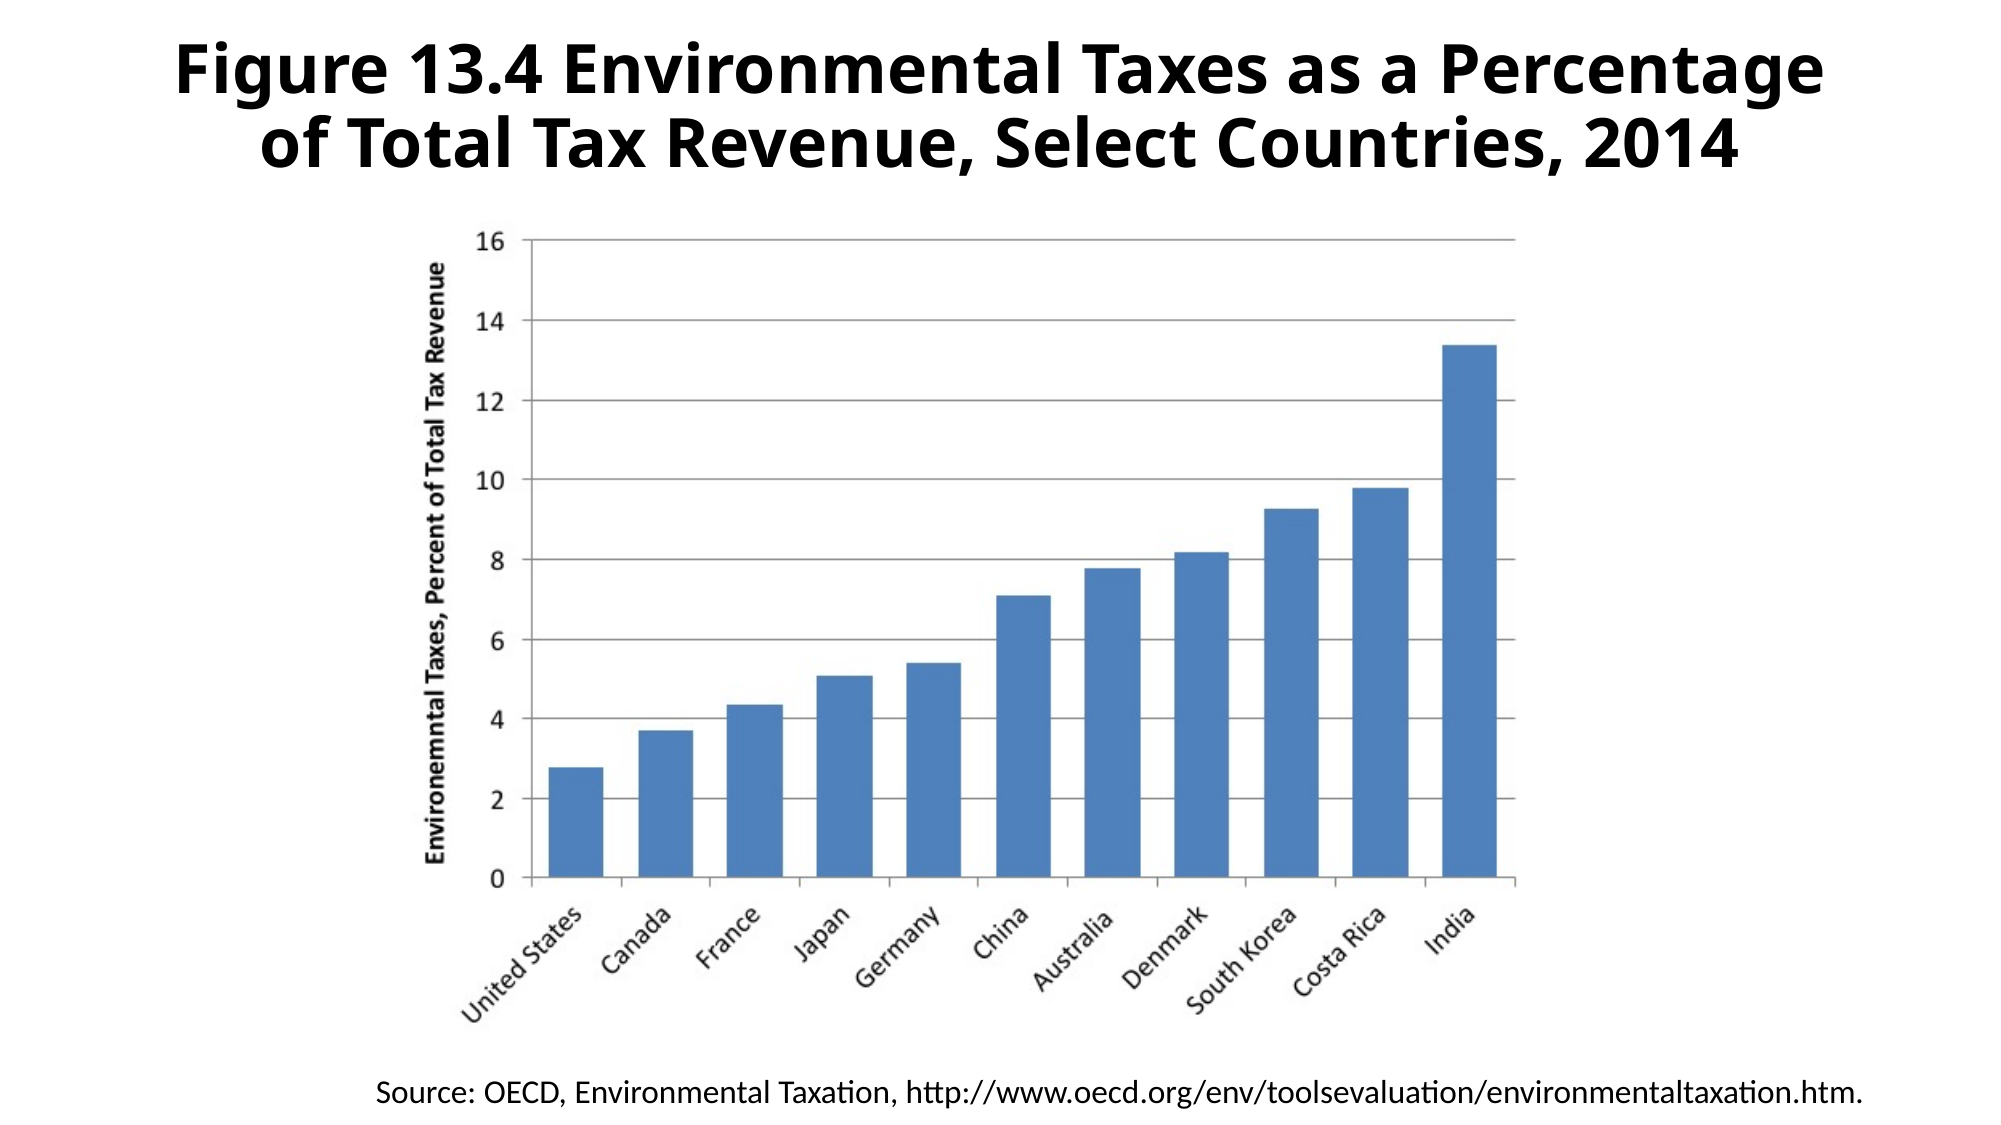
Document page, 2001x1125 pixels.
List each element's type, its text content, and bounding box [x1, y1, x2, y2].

text_box Source: OECD, Environmental Taxation, http://www.oecd.org/env/toolsevaluation/environmentaltaxation.htm. [361, 1062, 1926, 1118]
title Figure 13.4 Environmental Taxes as a Percentage of Total Tax Revenue, Select Countries, 2014 [137, 0, 1863, 218]
picture [386, 196, 1542, 1063]
